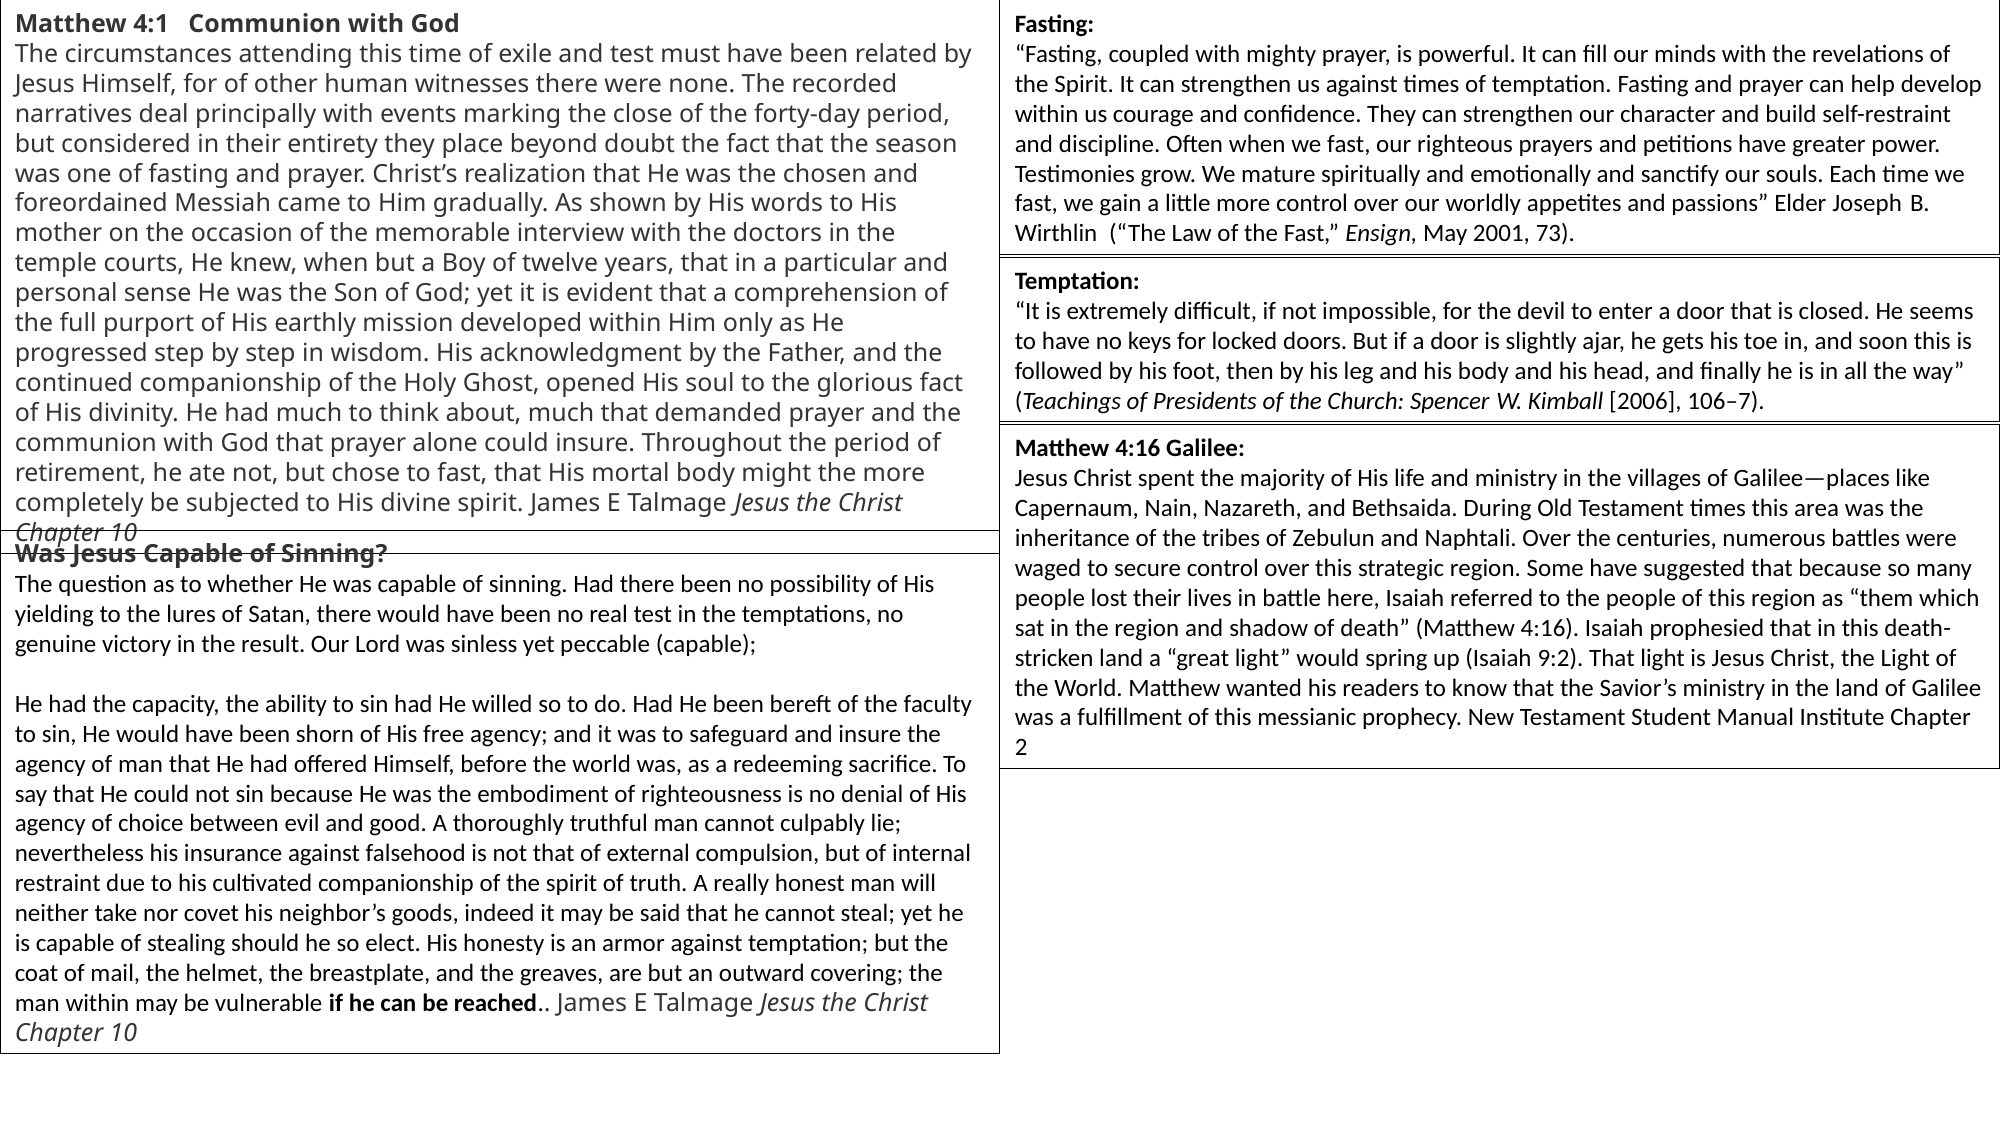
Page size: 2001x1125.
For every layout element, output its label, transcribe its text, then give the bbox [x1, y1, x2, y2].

text_box Matthew 4:16 Galilee: Jesus Christ spent the majority of His life and ministry in the villages of Galilee—places like Capernaum, Nain, Nazareth, and Bethsaida. During Old Testament times this area was the inheritance of the tribes of Zebulun and Naphtali. Over the centuries, numerous battles were waged to secure control over this strategic region. Some have suggested that because so many people lost their lives in battle here, Isaiah referred to the people of this region as “them which sat in the region and shadow of death” (Matthew 4:16). Isaiah prophesied that in this death-stricken land a “great light” would spring up (Isaiah 9:2). That light is Jesus Christ, the Light of the World. Matthew wanted his readers to know that the Savior’s ministry in the land of Galilee was a fulfillment of this messianic prophecy. New Testament Student Manual Institute Chapter 2 [999, 424, 2000, 769]
text_box Temptation: “It is extremely difficult, if not impossible, for the devil to enter a door that is closed. He seems to have no keys for locked doors. But if a door is slightly ajar, he gets his toe in, and soon this is followed by his foot, then by his leg and his body and his head, and finally he is in all the way” (Teachings of Presidents of the Church: Spencer W. Kimball [2006], 106–7). [999, 257, 2000, 422]
text_box Was Jesus Capable of Sinning? The question as to whether He was capable of sinning. Had there been no possibility of His yielding to the lures of Satan, there would have been no real test in the temptations, no genuine victory in the result. Our Lord was sinless yet peccable (capable); He had the capacity, the ability to sin had He willed so to do. Had He been bereft of the faculty to sin, He would have been shorn of His free agency; and it was to safeguard and insure the agency of man that He had offered Himself, before the world was, as a redeeming sacrifice. To say that He could not sin because He was the embodiment of righteousness is no denial of His agency of choice between evil and good. A thoroughly truthful man cannot culpably lie; nevertheless his insurance against falsehood is not that of external compulsion, but of internal restraint due to his cultivated companionship of the spirit of truth. A really honest man will neither take nor covet his neighbor’s goods, indeed it may be said that he cannot steal; yet he is capable of stealing should he so elect. His honesty is an armor against temptation; but the coat of mail, the helmet, the breastplate, and the greaves, are but an outward covering; the man within may be vulnerable if he can be reached.. James E Talmage Jesus the Christ Chapter 10 [0, 530, 1000, 1054]
text_box Matthew 4:1 Communion with God The circumstances attending this time of exile and test must have been related by Jesus Himself, for of other human witnesses there were none. The recorded narratives deal principally with events marking the close of the forty-day period, but considered in their entirety they place beyond doubt the fact that the season was one of fasting and prayer. Christ’s realization that He was the chosen and foreordained Messiah came to Him gradually. As shown by His words to His mother on the occasion of the memorable interview with the doctors in the temple courts, He knew, when but a Boy of twelve years, that in a particular and personal sense He was the Son of God; yet it is evident that a comprehension of the full purport of His earthly mission developed within Him only as He progressed step by step in wisdom. His acknowledgment by the Father, and the continued companionship of the Holy Ghost, opened His soul to the glorious fact of His divinity. He had much to think about, much that demanded prayer and the communion with God that prayer alone could insure. Throughout the period of retirement, he ate not, but chose to fast, that His mortal body might the more completely be subjected to His divine spirit. James E Talmage Jesus the Christ Chapter 10 [0, 0, 1000, 530]
text_box Fasting: “Fasting, coupled with mighty prayer, is powerful. It can fill our minds with the revelations of the Spirit. It can strengthen us against times of temptation. Fasting and prayer can help develop within us courage and confidence. They can strengthen our character and build self-restraint and discipline. Often when we fast, our righteous prayers and petitions have greater power. Testimonies grow. We mature spiritually and emotionally and sanctify our souls. Each time we fast, we gain a little more control over our worldly appetites and passions” Elder Joseph B. Wirthlin (“The Law of the Fast,” Ensign, May 2001, 73). [999, 0, 2000, 255]
